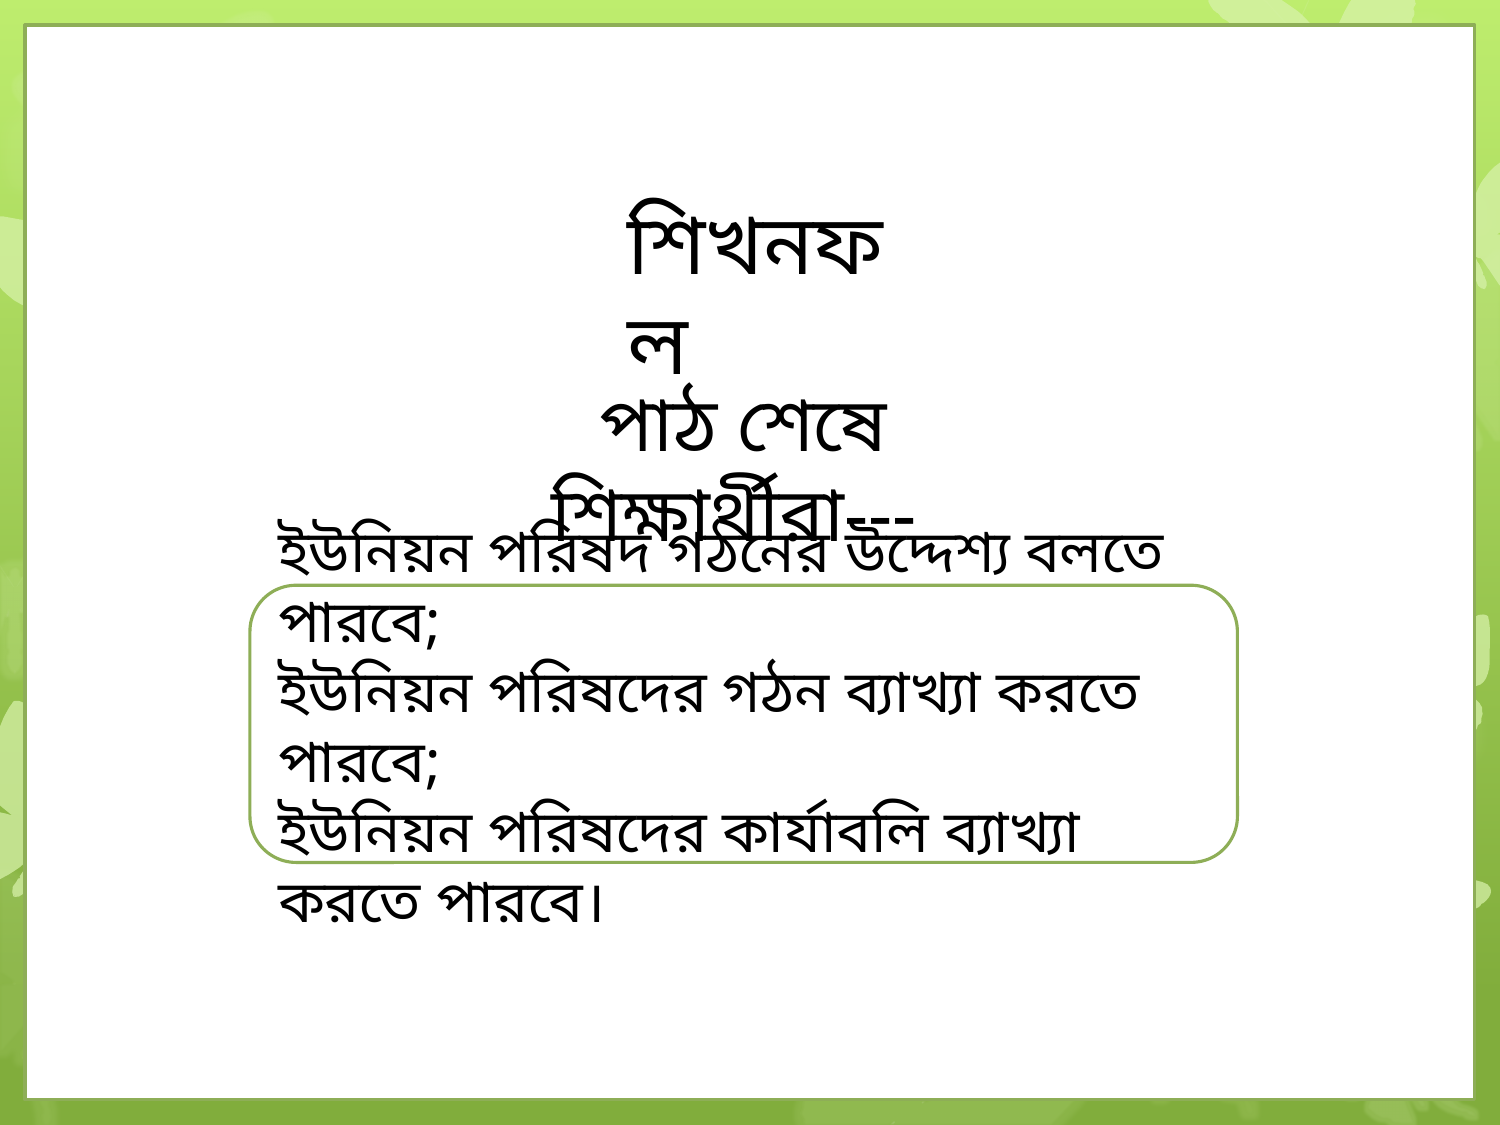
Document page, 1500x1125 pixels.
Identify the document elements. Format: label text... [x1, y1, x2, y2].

text_box [23, 23, 1476, 1101]
text_box পাঠ শেষে শিক্ষার্থীরা--- [425, 368, 1063, 564]
text_box ইউনিয়ন পরিষদ গঠনের উদ্দেশ্য বলতে পারবে; ইউনিয়ন পরিষদের গঠন ব্যাখ্যা করতে পারবে; ইউনিয়ন পরিষদের কার্যাবলি ব্যাখ্যা করতে পারবে। [248, 583, 1240, 865]
text_box শিখনফল [612, 183, 913, 368]
